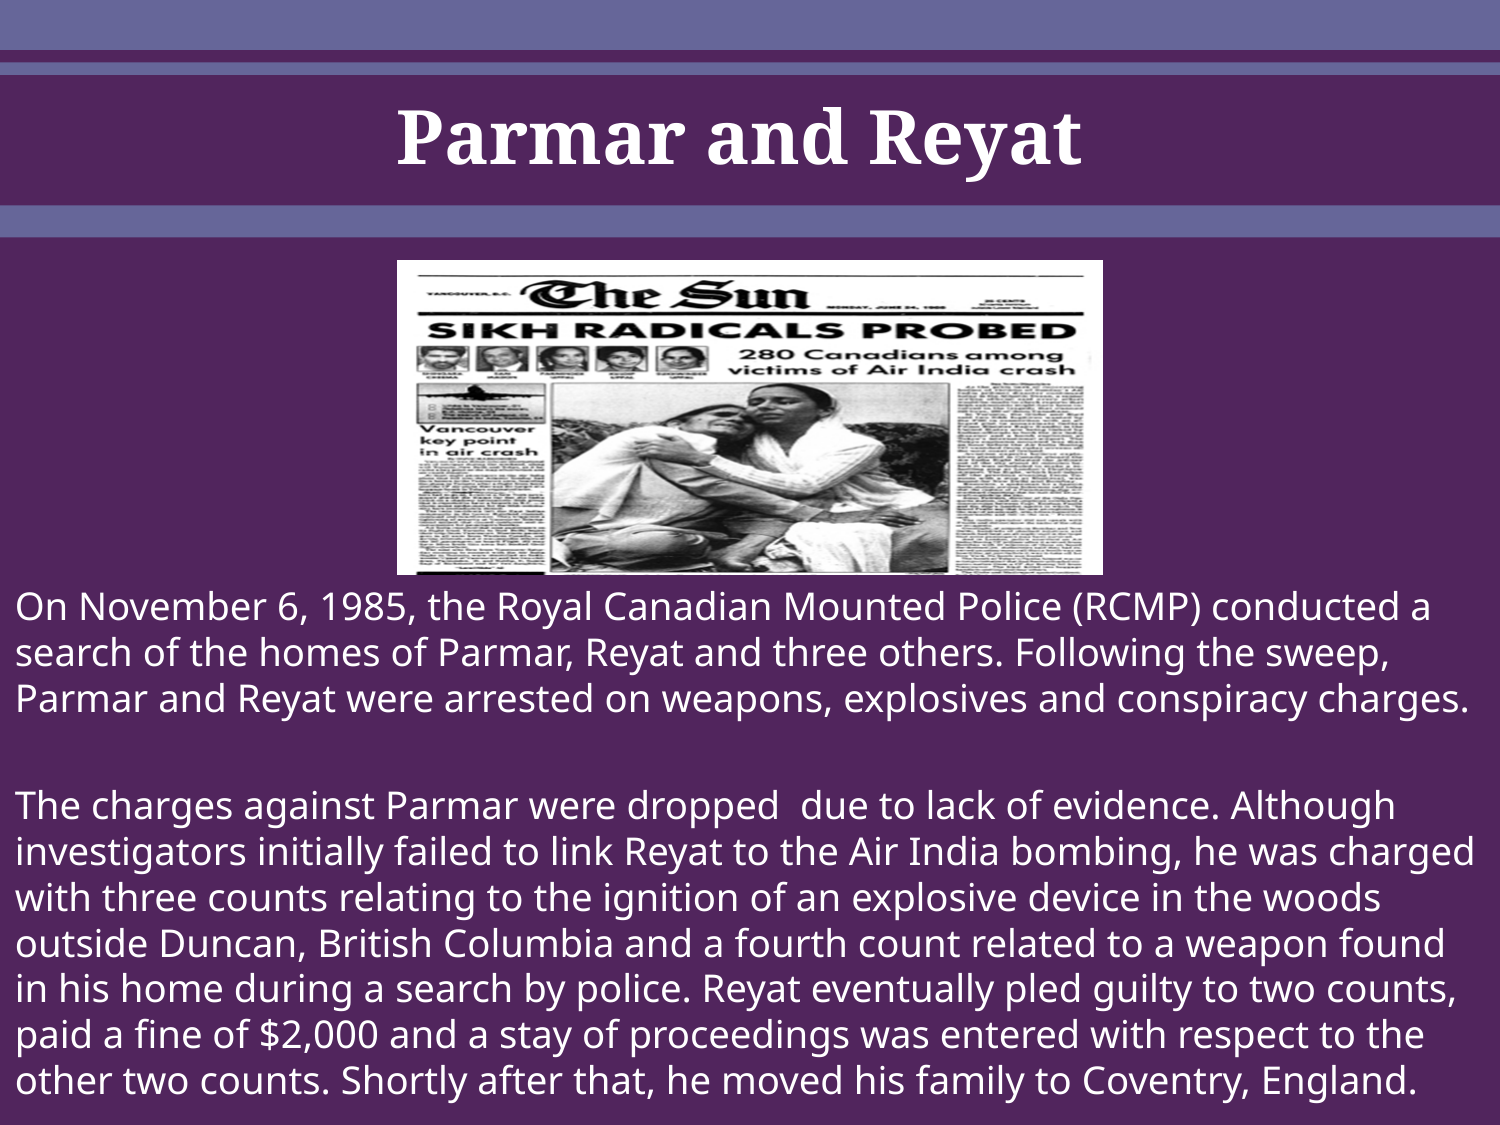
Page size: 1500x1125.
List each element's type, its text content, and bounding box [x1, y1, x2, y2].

text_box On November 6, 1985, the Royal Canadian Mounted Police (RCMP) conducted a search of the homes of Parmar, Reyat and three others. Following the sweep, Parmar and Reyat were arrested on weapons, explosives and conspiracy charges. The charges against Parmar were dropped due to lack of evidence. Although investigators initially failed to link Reyat to the Air India bombing, he was charged with three counts relating to the ignition of an explosive device in the woods outside Duncan, British Columbia and a fourth count related to a weapon found in his home during a search by police. Reyat eventually pled guilty to two counts, paid a fine of $2,000 and a stay of proceedings was entered with respect to the other two counts. Shortly after that, he moved his family to Coventry, England. [0, 575, 1500, 1125]
title Parmar and Reyat [0, 0, 1500, 188]
picture [397, 260, 1103, 576]
